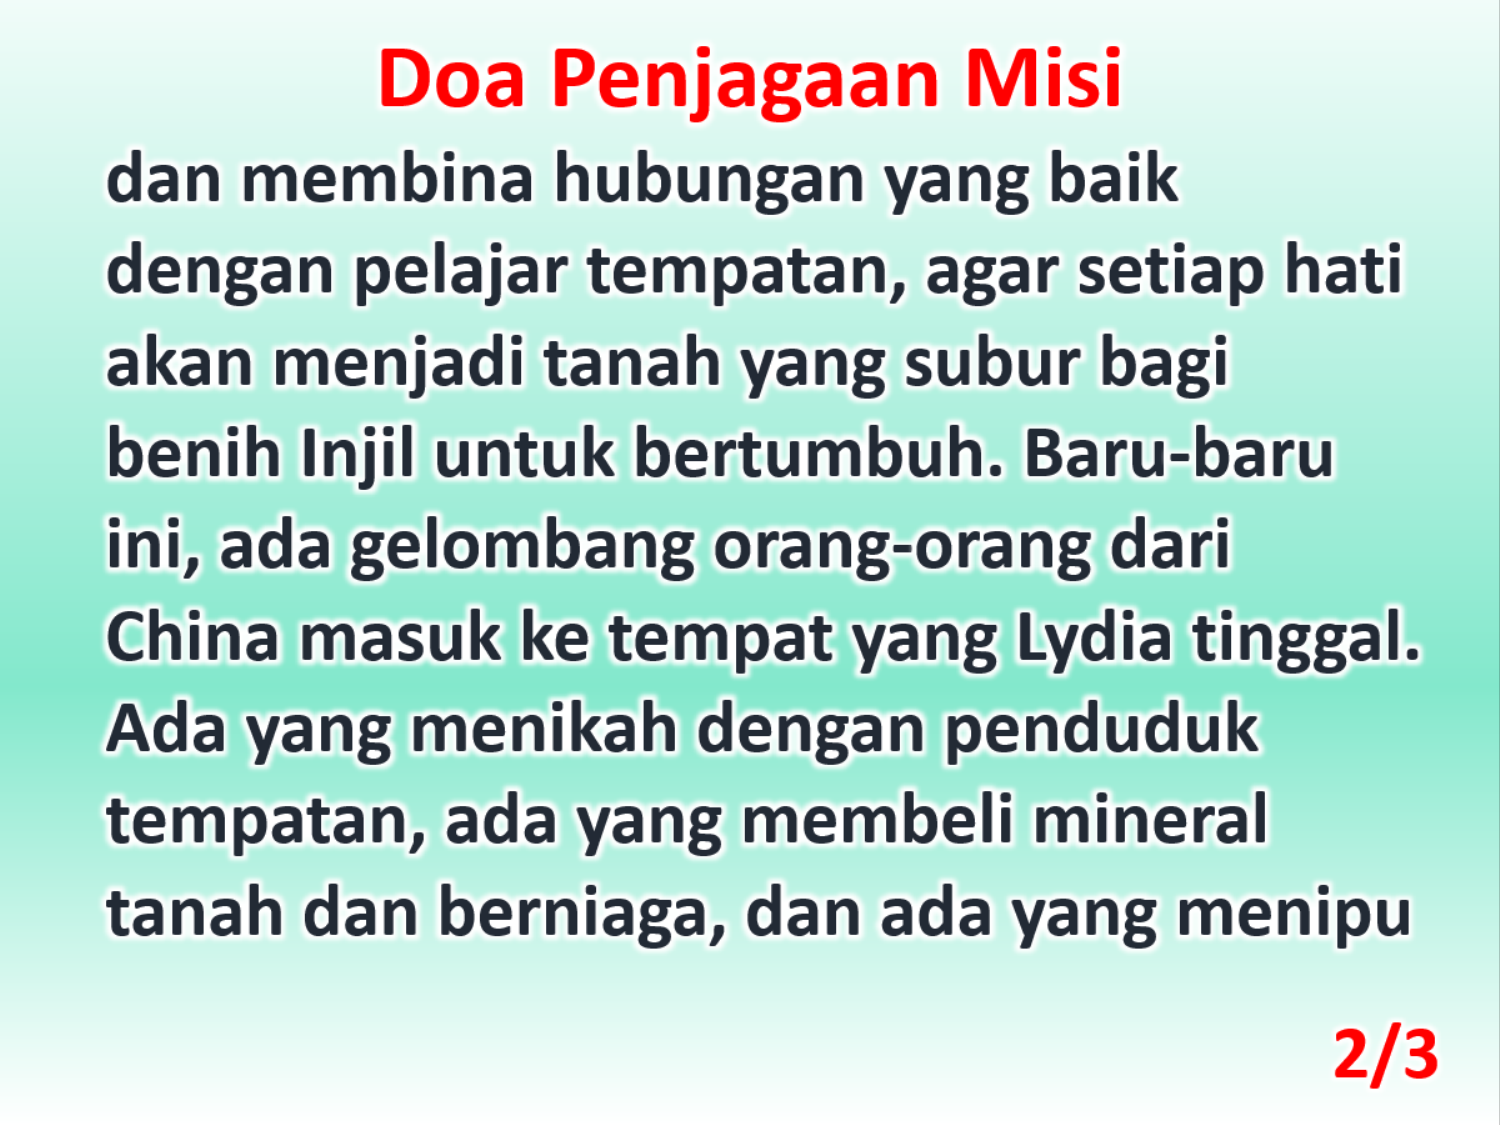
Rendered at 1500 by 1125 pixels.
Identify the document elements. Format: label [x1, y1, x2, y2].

list [0, 0, 1500, 1125]
